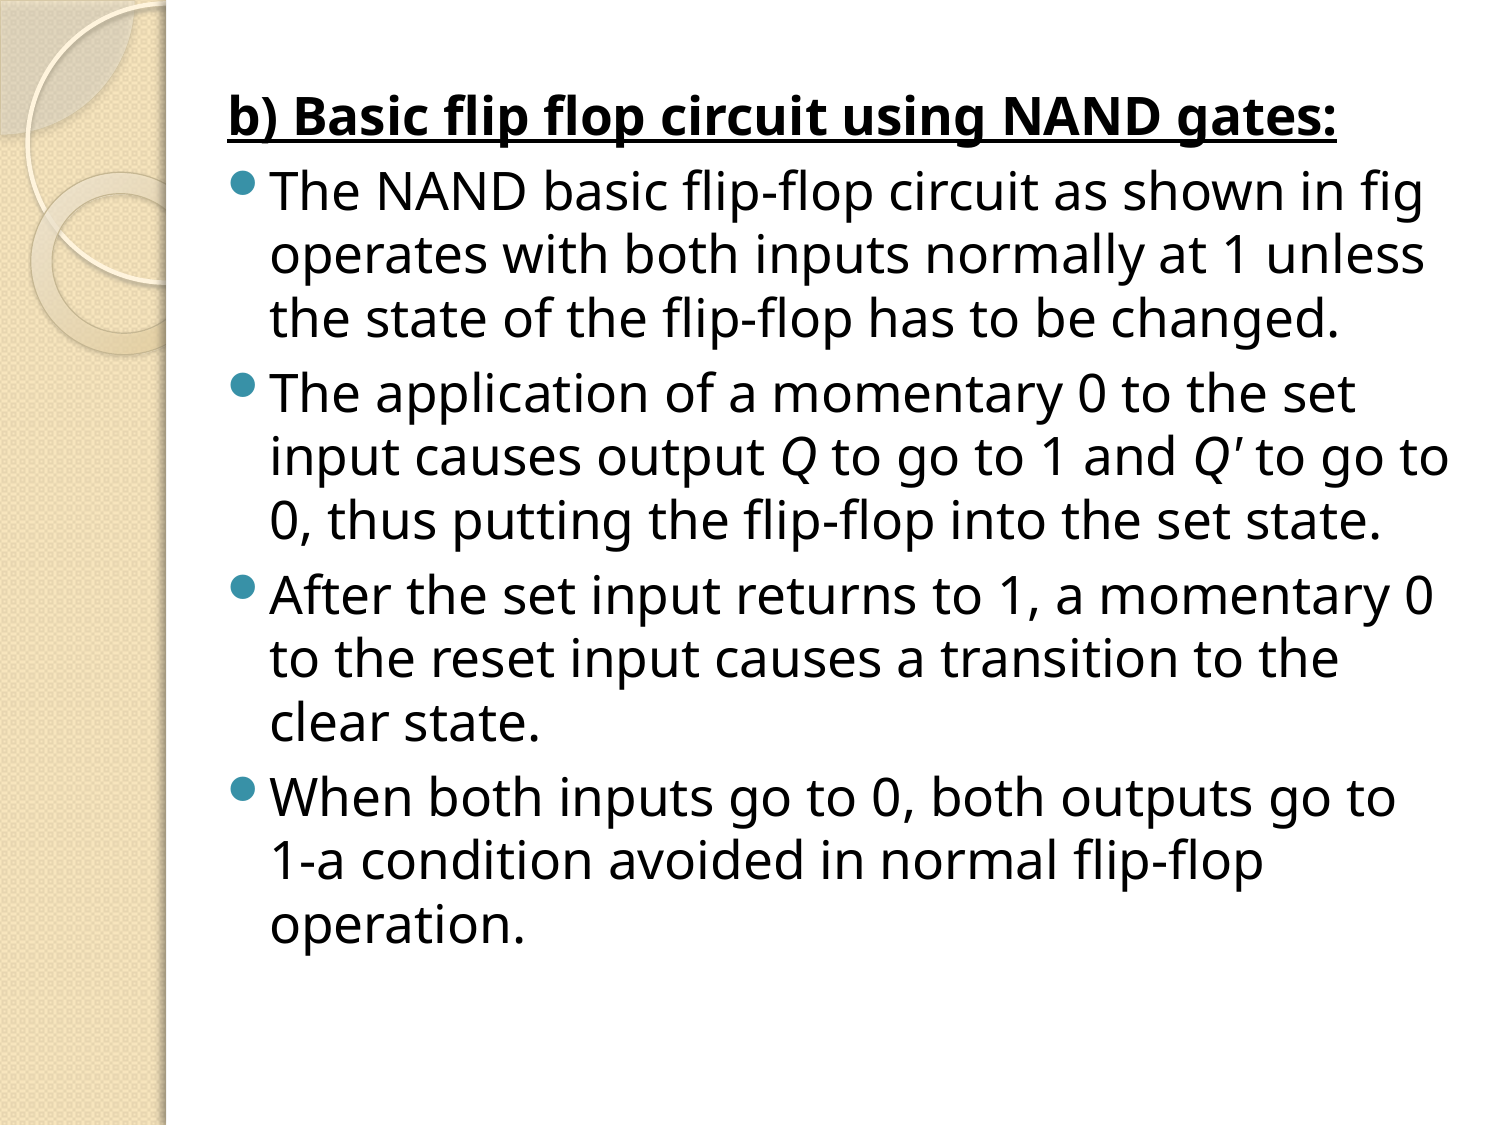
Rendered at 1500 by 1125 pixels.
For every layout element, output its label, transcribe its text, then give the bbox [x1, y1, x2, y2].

list b) Basic flip flop circuit using NAND gates: The NAND basic flip-flop circuit as shown in fig operates with both inputs normally at 1 unless the state of the flip-flop has to be changed. The application of a momentary 0 to the set input causes output Q to go to 1 and Q' to go to 0, thus putting the flip-flop into the set state. After the set input returns to 1, a momentary 0 to the reset input causes a transition to the clear state. When both inputs go to 0, both outputs go to 1-a condition avoided in normal flip-flop operation. [200, 75, 1466, 1025]
